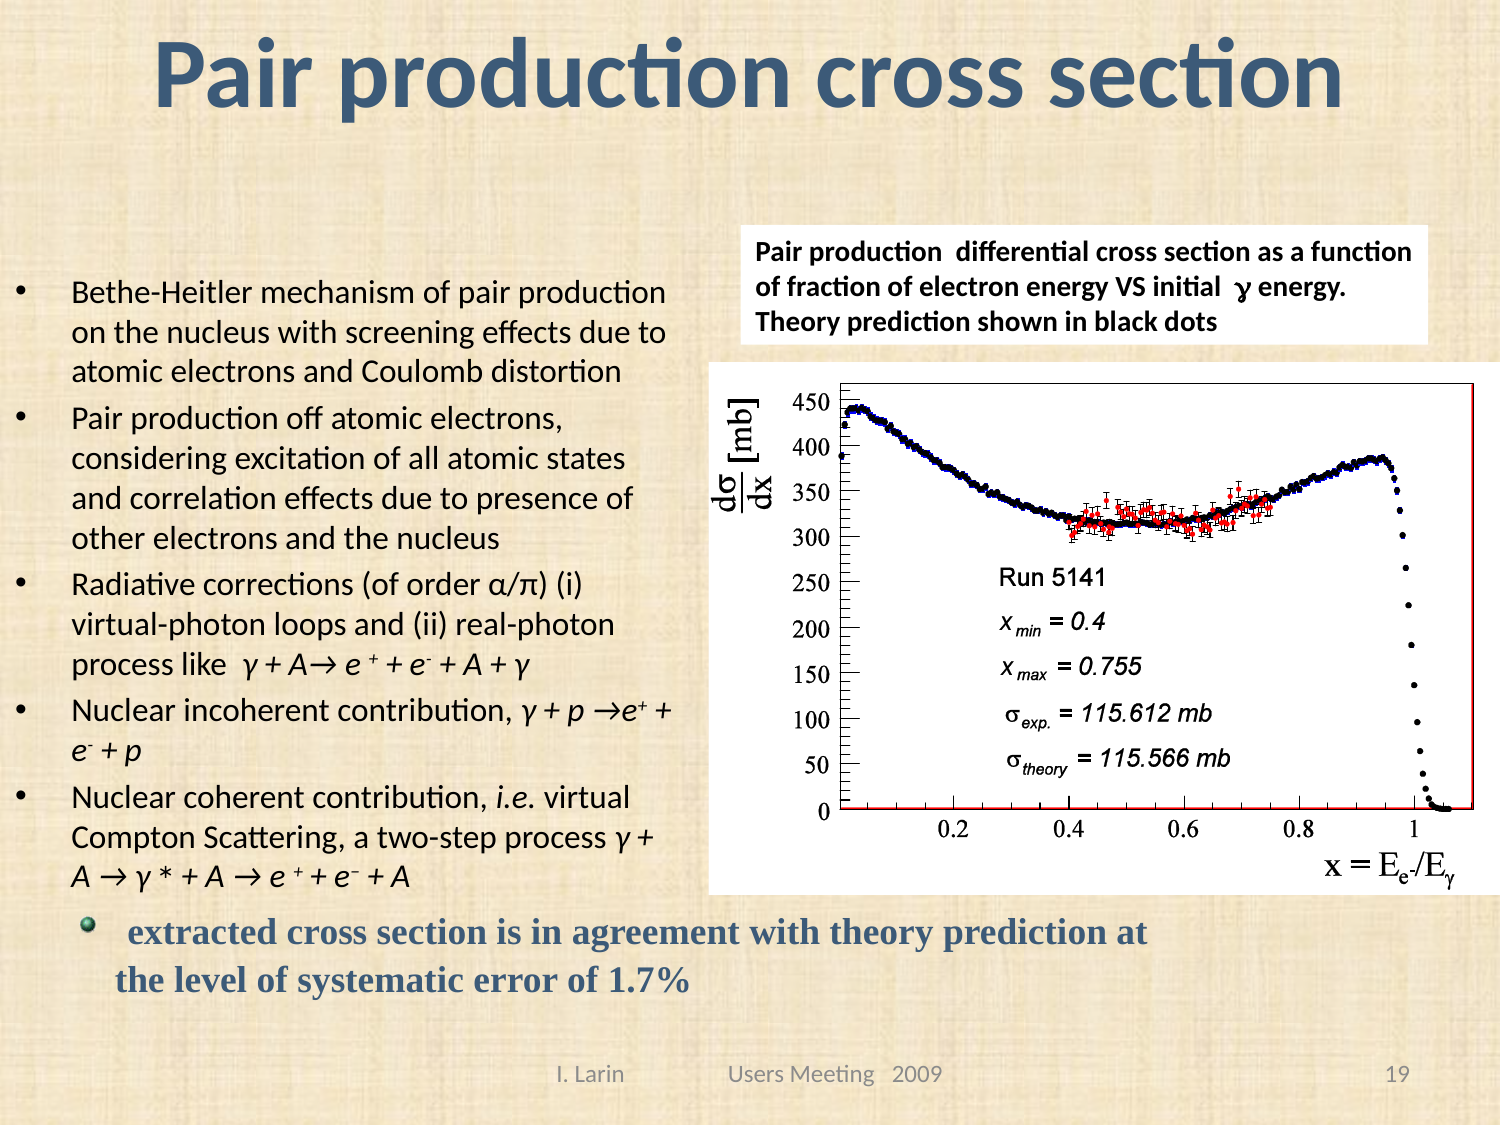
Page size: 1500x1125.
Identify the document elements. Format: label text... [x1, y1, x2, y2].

list Bethe-Heitler mechanism of pair production on the nucleus with screening effects due to atomic electrons and Coulomb distortion Pair production off atomic electrons, considering excitation of all atomic states and correlation effects due to presence of other electrons and the nucleus Radiative corrections (of order α/π) (i) virtual-photon loops and (ii) real-photon process like γ + Α→ e + + e- + Α + γ Nuclear incoherent contribution, γ + p →e+ + e- + p Nuclear coherent contribution, i.e. virtual Compton Scattering, a two-step process γ + A → γ ∗ + A → e + + e− + A [0, 262, 688, 925]
footer I. Larin Users Meeting 2009 [512, 1042, 988, 1103]
text_box extracted cross section is in agreement with theory prediction at the level of systematic error of 1.7% [24, 887, 1175, 1008]
text_box Pair production differential cross section as a function of fraction of electron energy VS initial  energy. Theory prediction shown in black dots [740, 224, 1429, 345]
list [708, 362, 1500, 895]
text_box Pair production cross section [87, 0, 1413, 135]
slide_number 19 [1074, 1042, 1425, 1103]
picture [79, 925, 97, 934]
